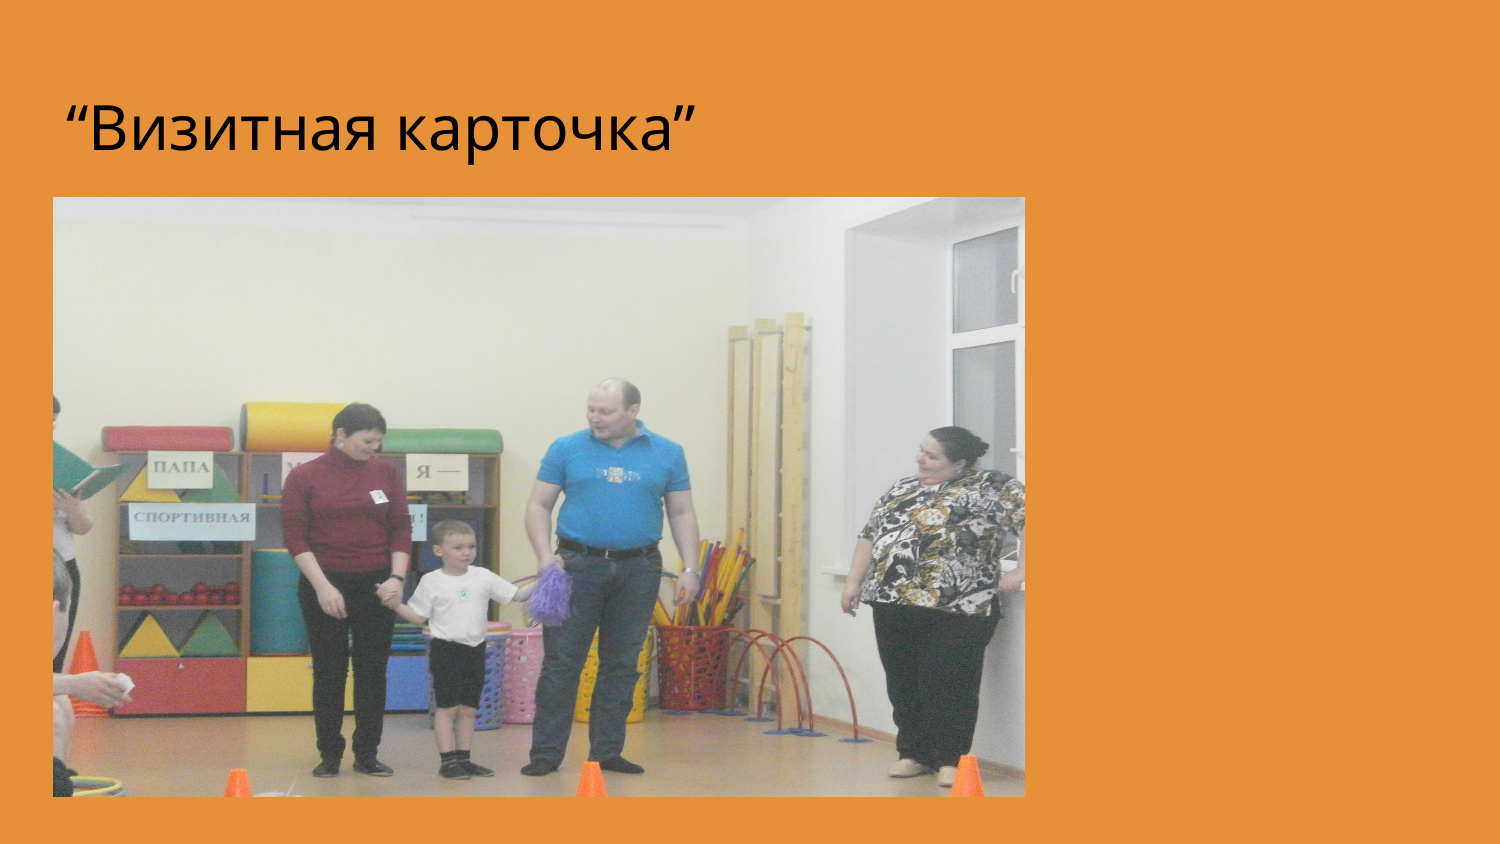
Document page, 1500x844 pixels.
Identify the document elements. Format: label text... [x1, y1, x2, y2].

title “Визитная карточка” [51, 72, 1449, 167]
picture [52, 197, 1025, 797]
